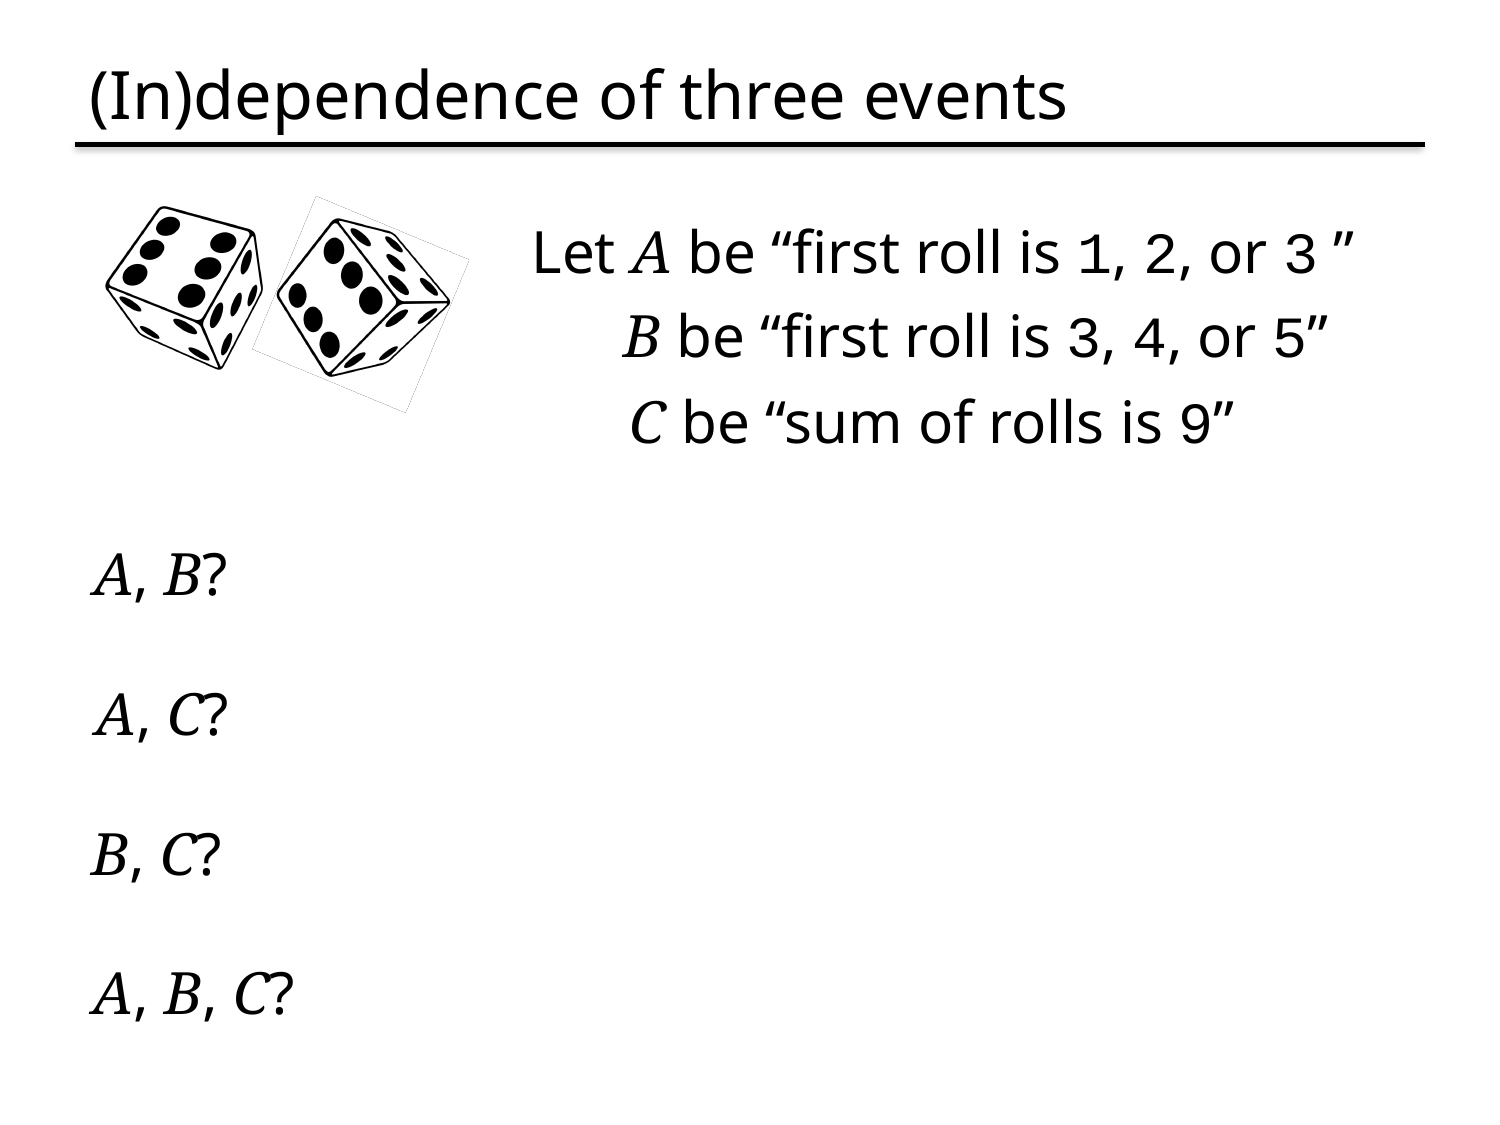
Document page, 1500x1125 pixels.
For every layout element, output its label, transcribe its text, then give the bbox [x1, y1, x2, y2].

text_box B, C? [61, 809, 237, 895]
title (In)dependence of three events [75, 45, 1425, 145]
text_box C be “sum of rolls is 9” [615, 377, 1265, 463]
text_box B be “first roll is 3, 4, or 5” [608, 291, 1359, 377]
text_box A, B, C? [62, 949, 310, 1034]
text_box Let A be “first roll is 1, 2, or 3 ” [517, 208, 1385, 293]
text_box A, B? [63, 529, 244, 615]
text_box A, C? [65, 669, 245, 755]
picture [101, 197, 469, 412]
